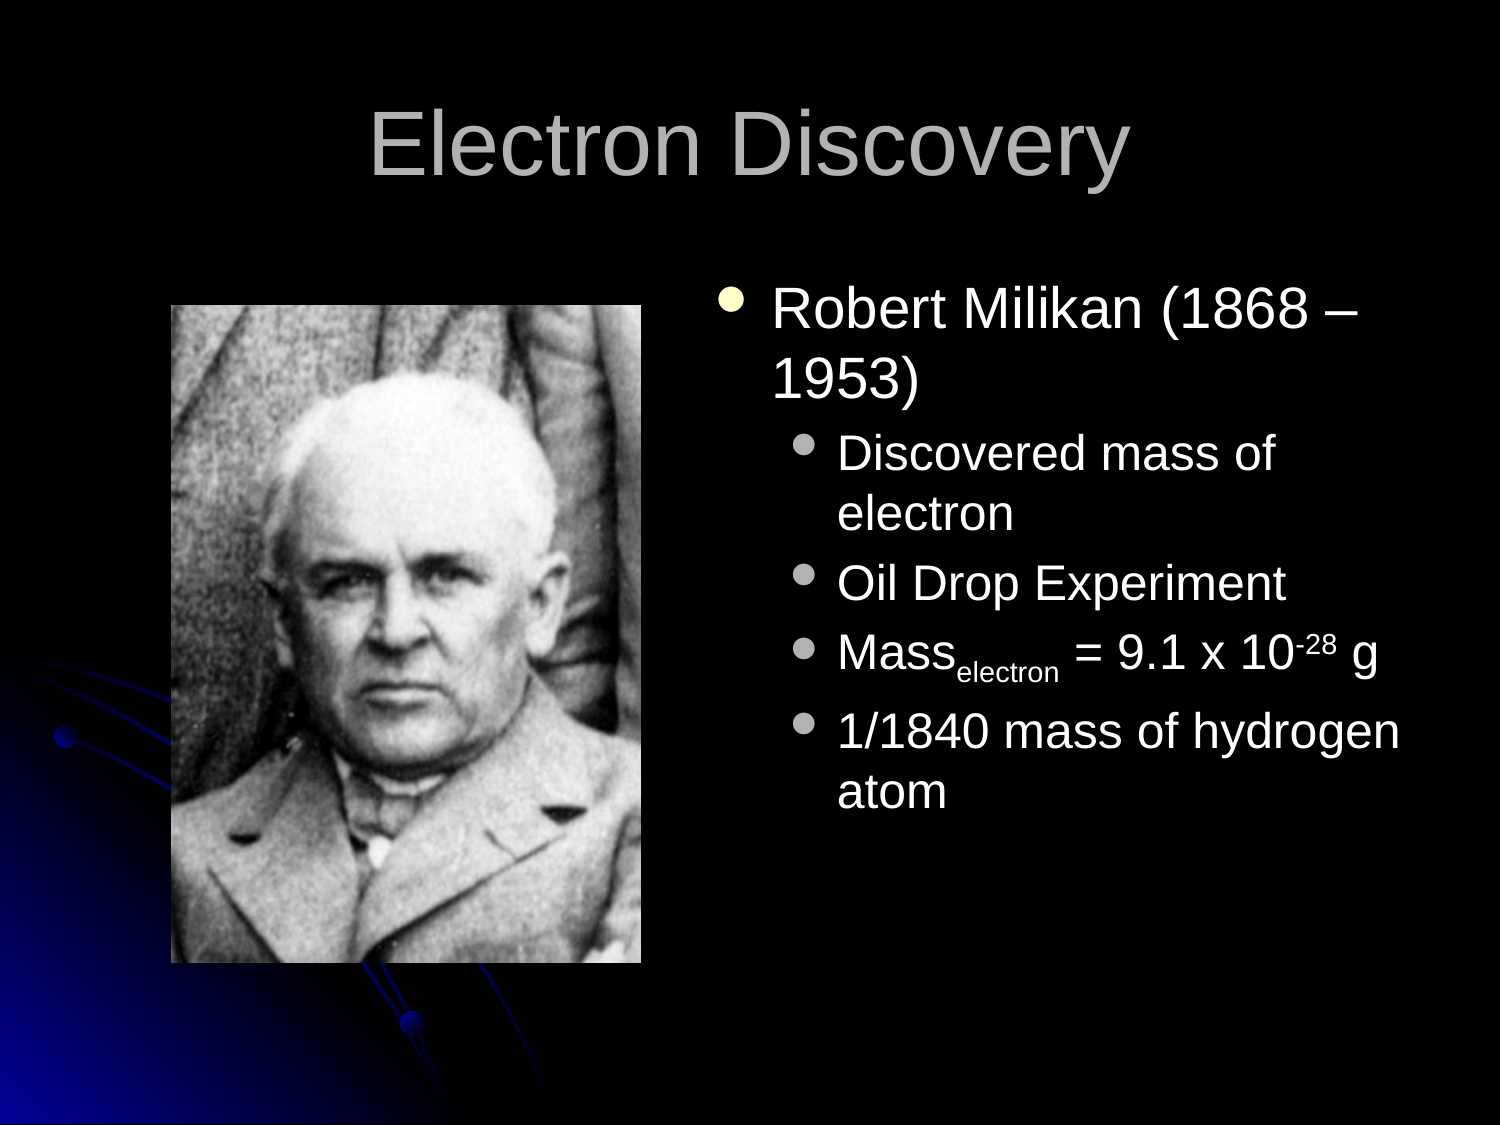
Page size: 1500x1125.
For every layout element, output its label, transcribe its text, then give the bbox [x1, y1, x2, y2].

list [171, 305, 641, 963]
list Robert Milikan (1868 – 1953) Discovered mass of electron Oil Drop Experiment Masselectron = 9.1 x 10-28 g 1/1840 mass of hydrogen atom [699, 262, 1438, 1006]
title Electron Discovery [75, 45, 1425, 233]
